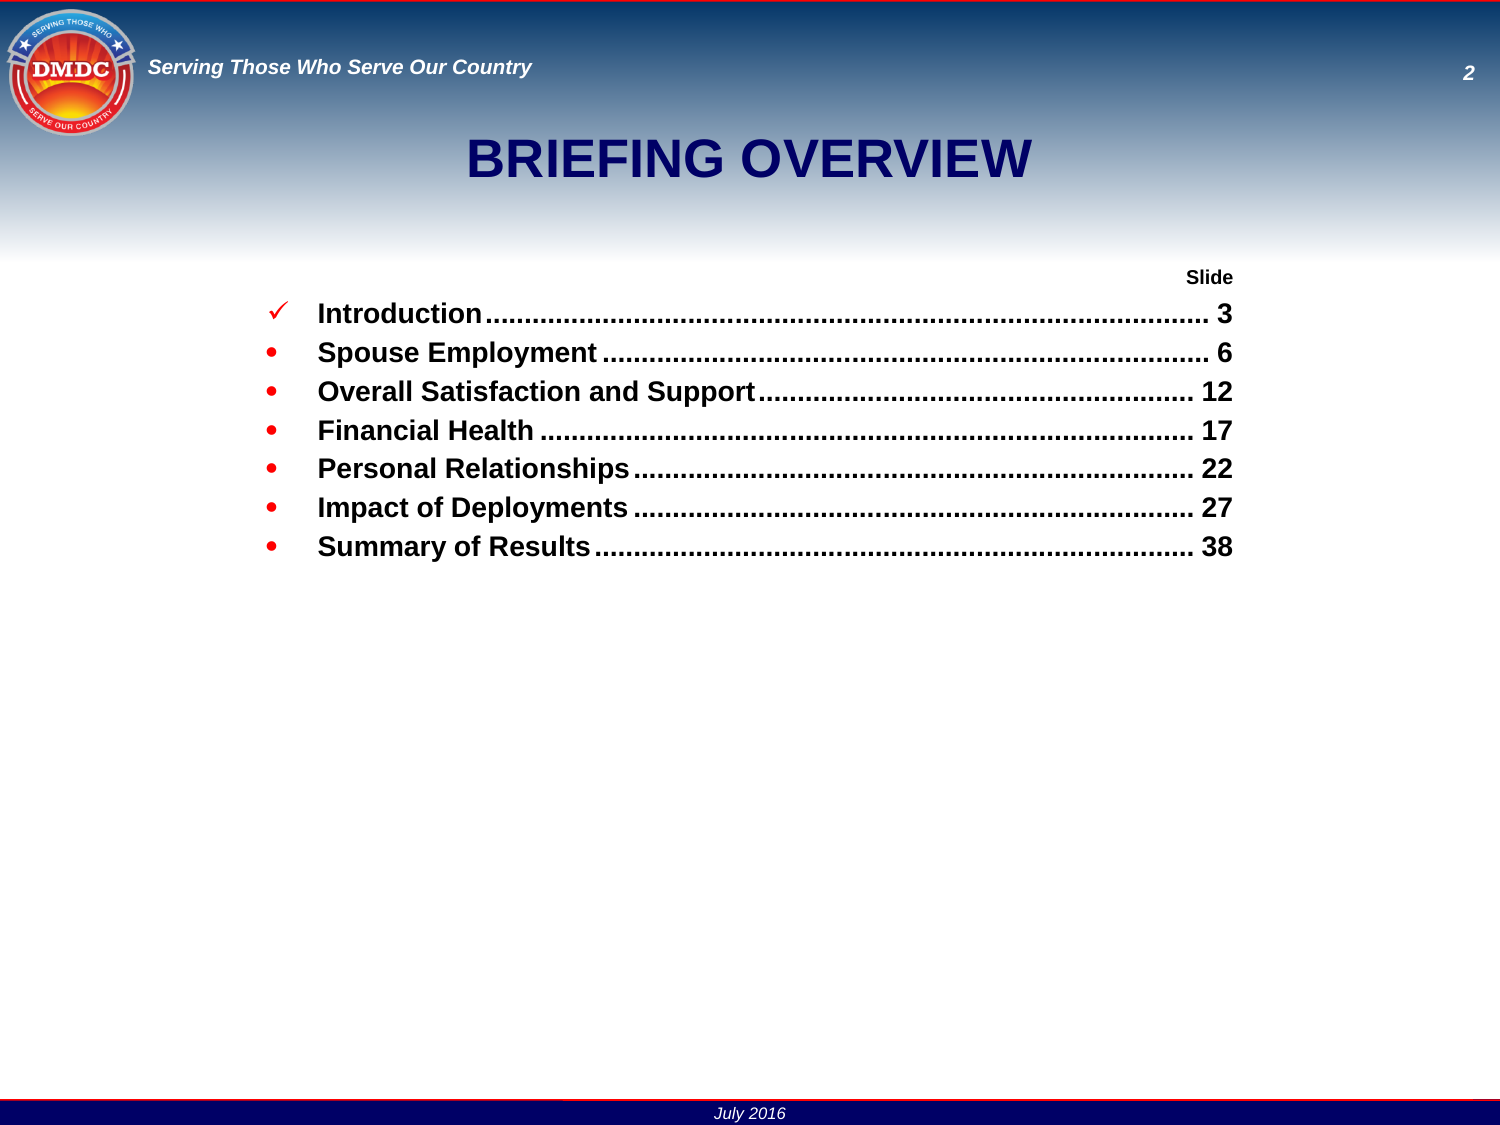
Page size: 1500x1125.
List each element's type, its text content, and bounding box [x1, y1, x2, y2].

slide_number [624, 1103, 875, 1125]
picture [6, 9, 136, 115]
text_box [266, 266, 1313, 701]
text_box BRIEFING OVERVIEW [0, 115, 1500, 196]
